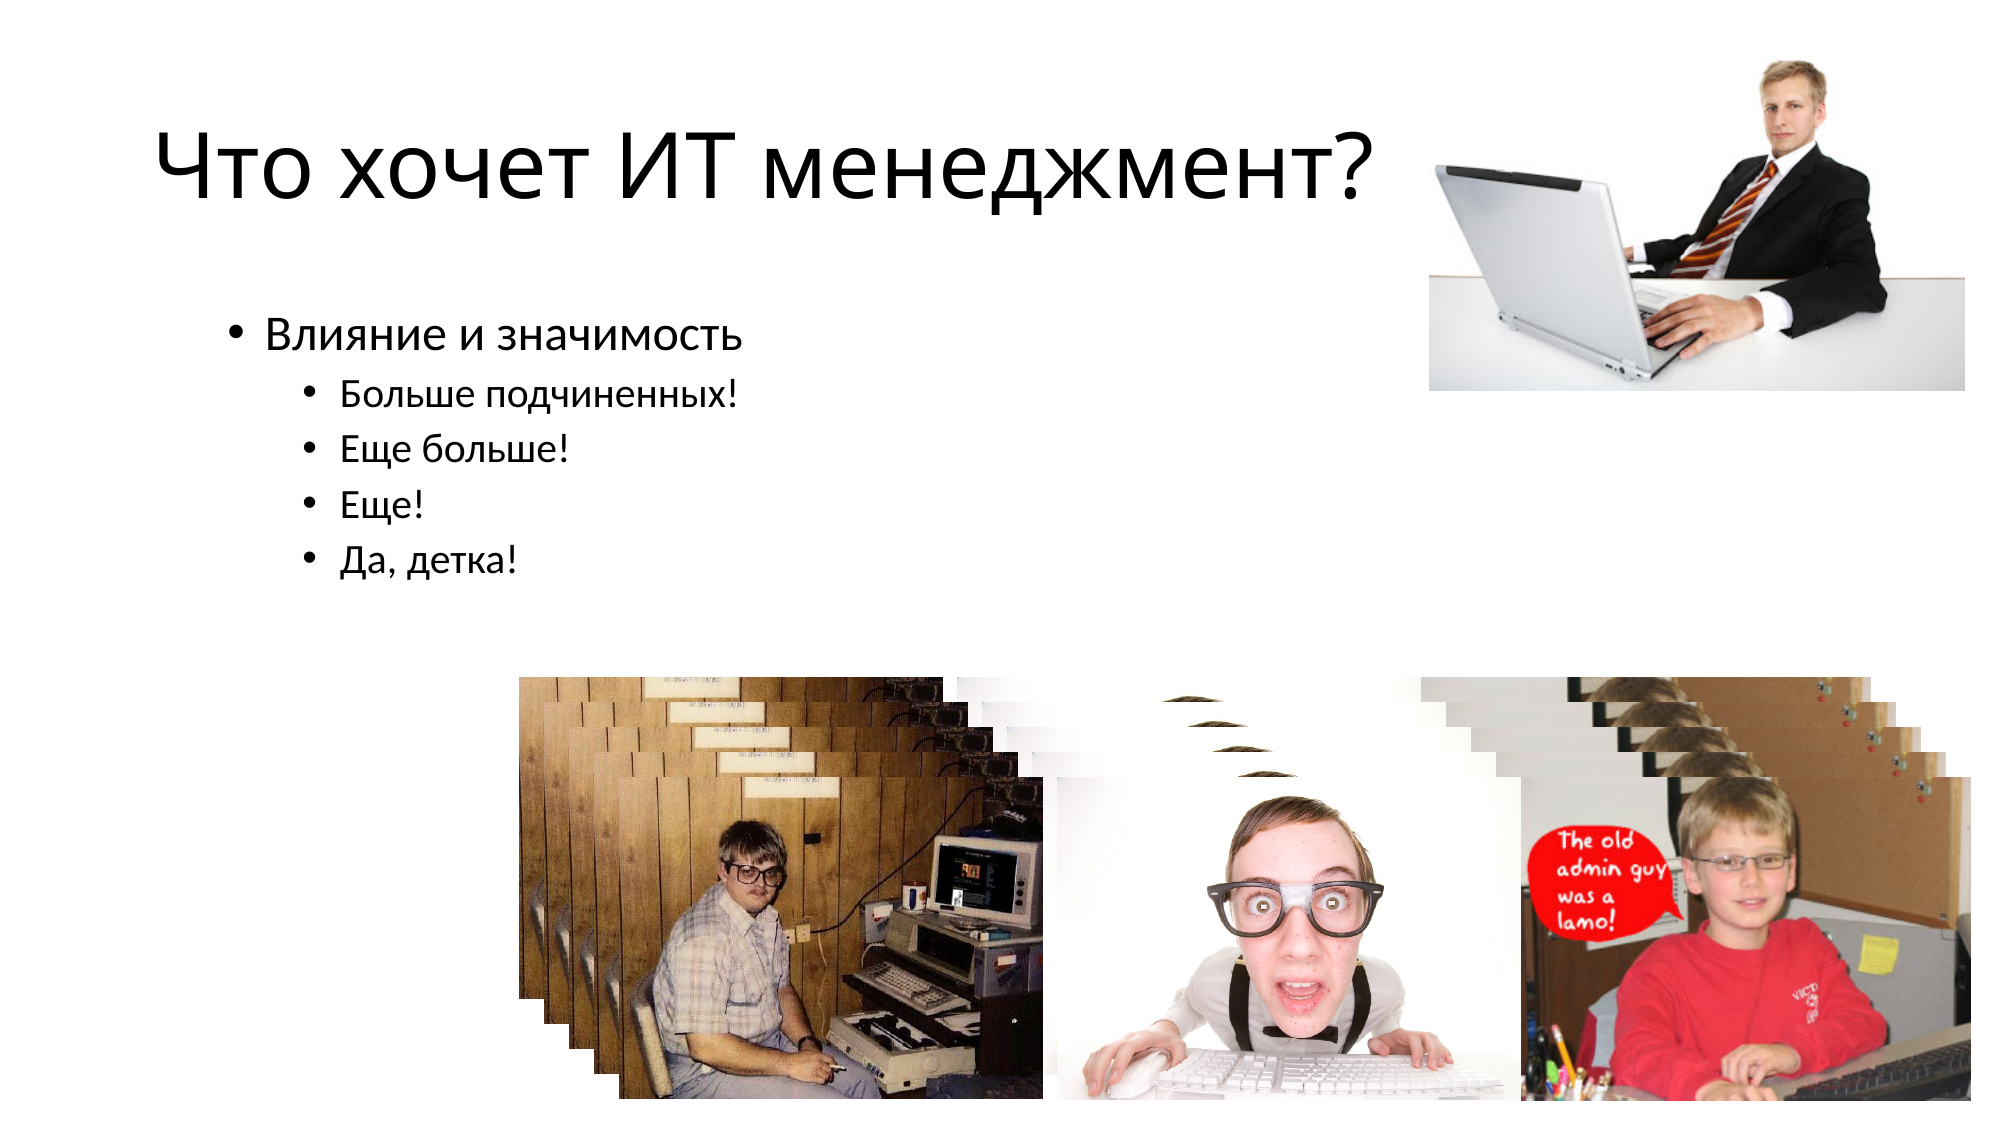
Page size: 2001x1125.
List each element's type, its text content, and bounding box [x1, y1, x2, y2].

picture [519, 677, 1971, 1101]
title Что хочет ИТ менеджмент? [137, 59, 1429, 278]
picture [1429, 34, 1965, 391]
list Влияние и значимость Больше подчиненных! Еще больше! Еще! Да, детка! [137, 299, 1863, 1014]
